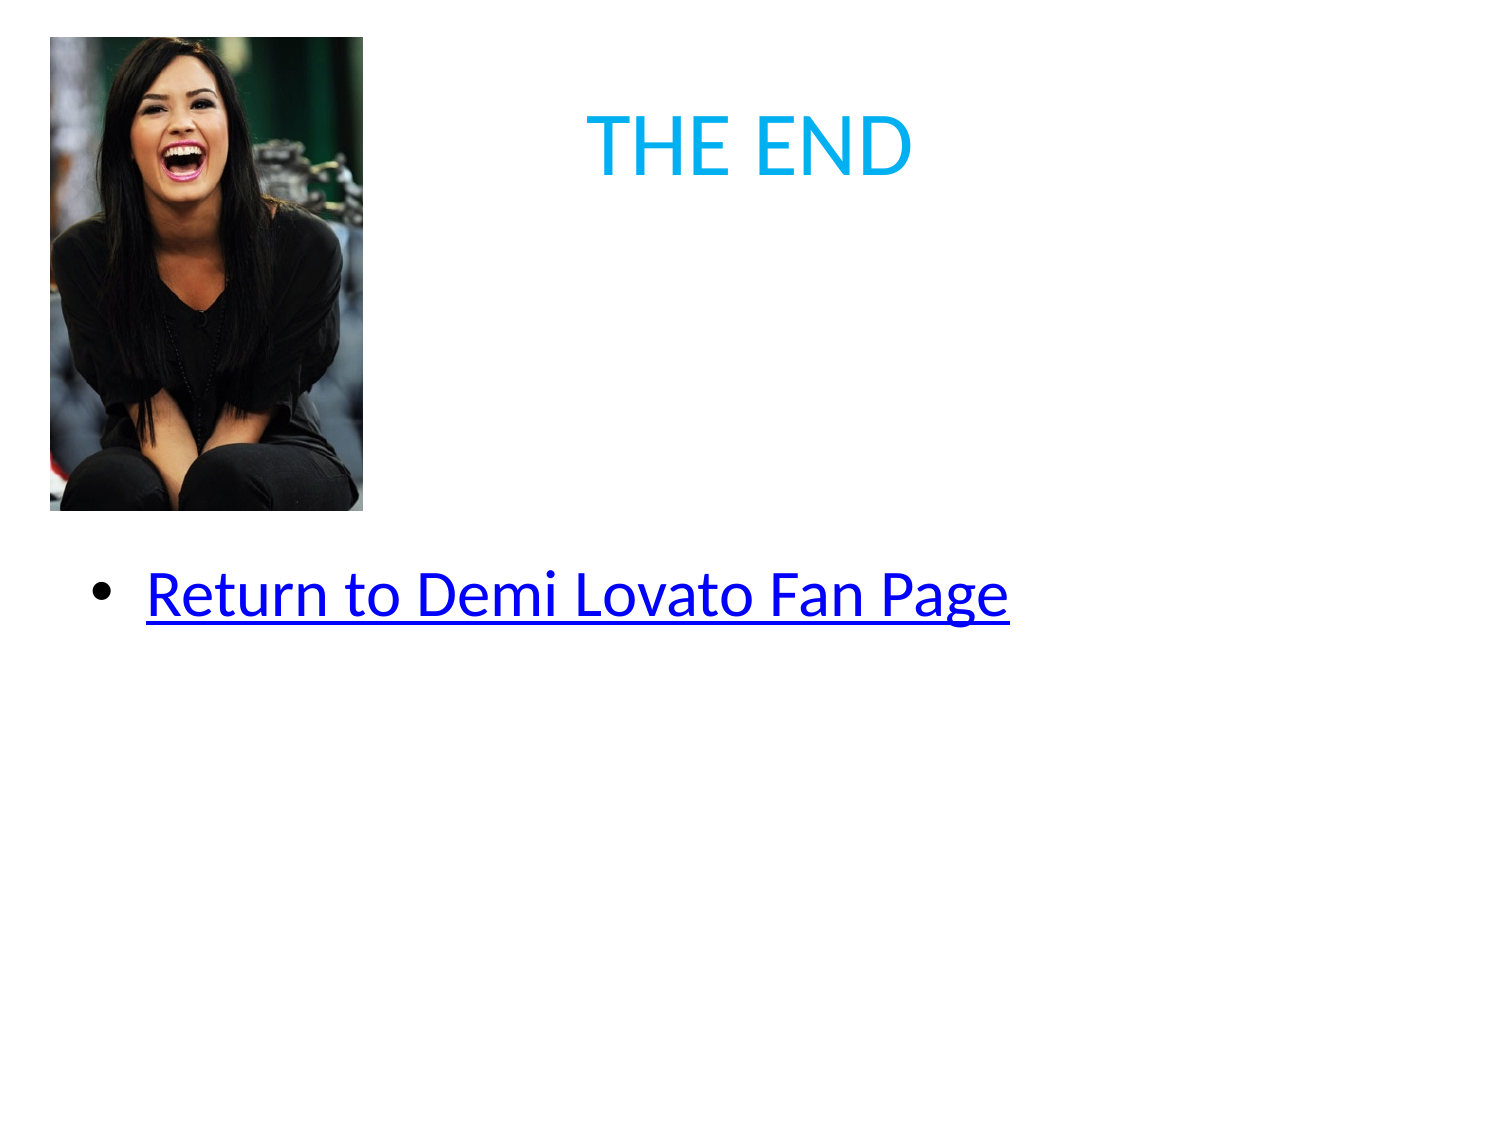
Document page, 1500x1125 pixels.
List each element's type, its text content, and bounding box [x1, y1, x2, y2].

picture [50, 37, 363, 511]
list Return to Demi Lovato Fan Page [75, 262, 1425, 1005]
title THE END [75, 45, 1425, 233]
